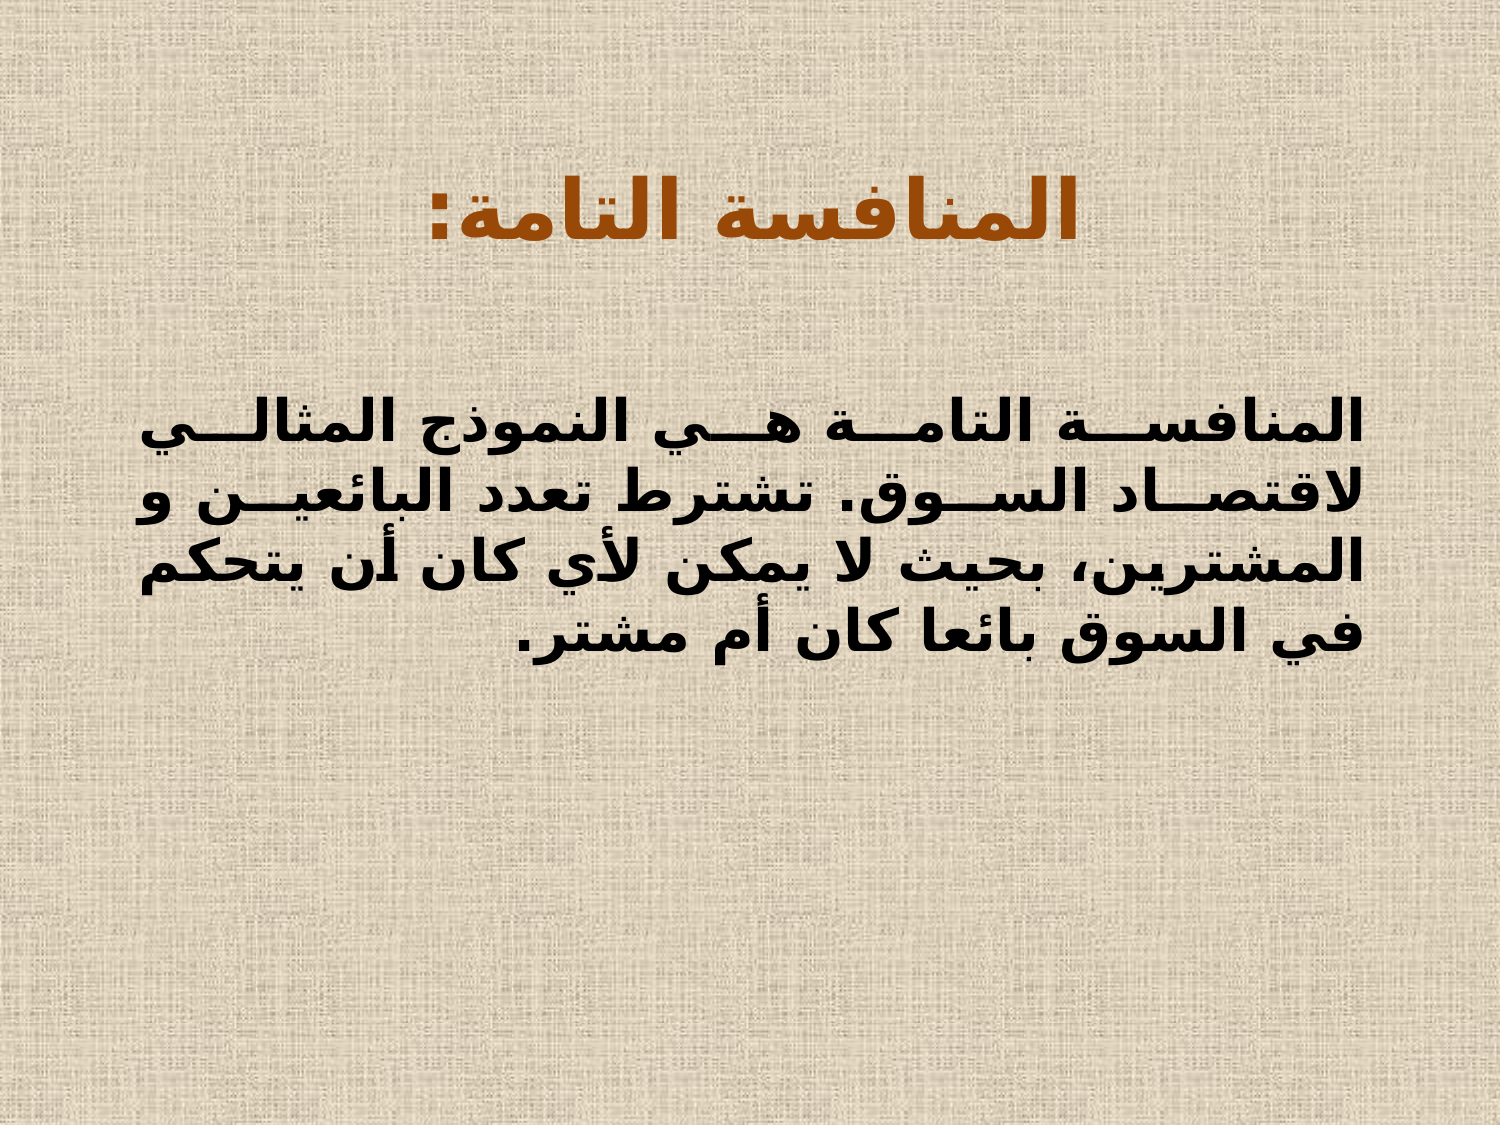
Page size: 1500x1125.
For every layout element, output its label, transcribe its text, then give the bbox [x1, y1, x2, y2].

text_box المنافسة التامة: [408, 149, 1099, 264]
picture [0, 0, 1500, 1125]
text_box المنافسة التامة هي النموذج المثالي لاقتصاد السوق. تشترط تعدد البائعين و المشترين، بحيث لا يمكن لأي كان أن يتحكم في السوق بائعا كان أم مشتر. [123, 375, 1382, 671]
